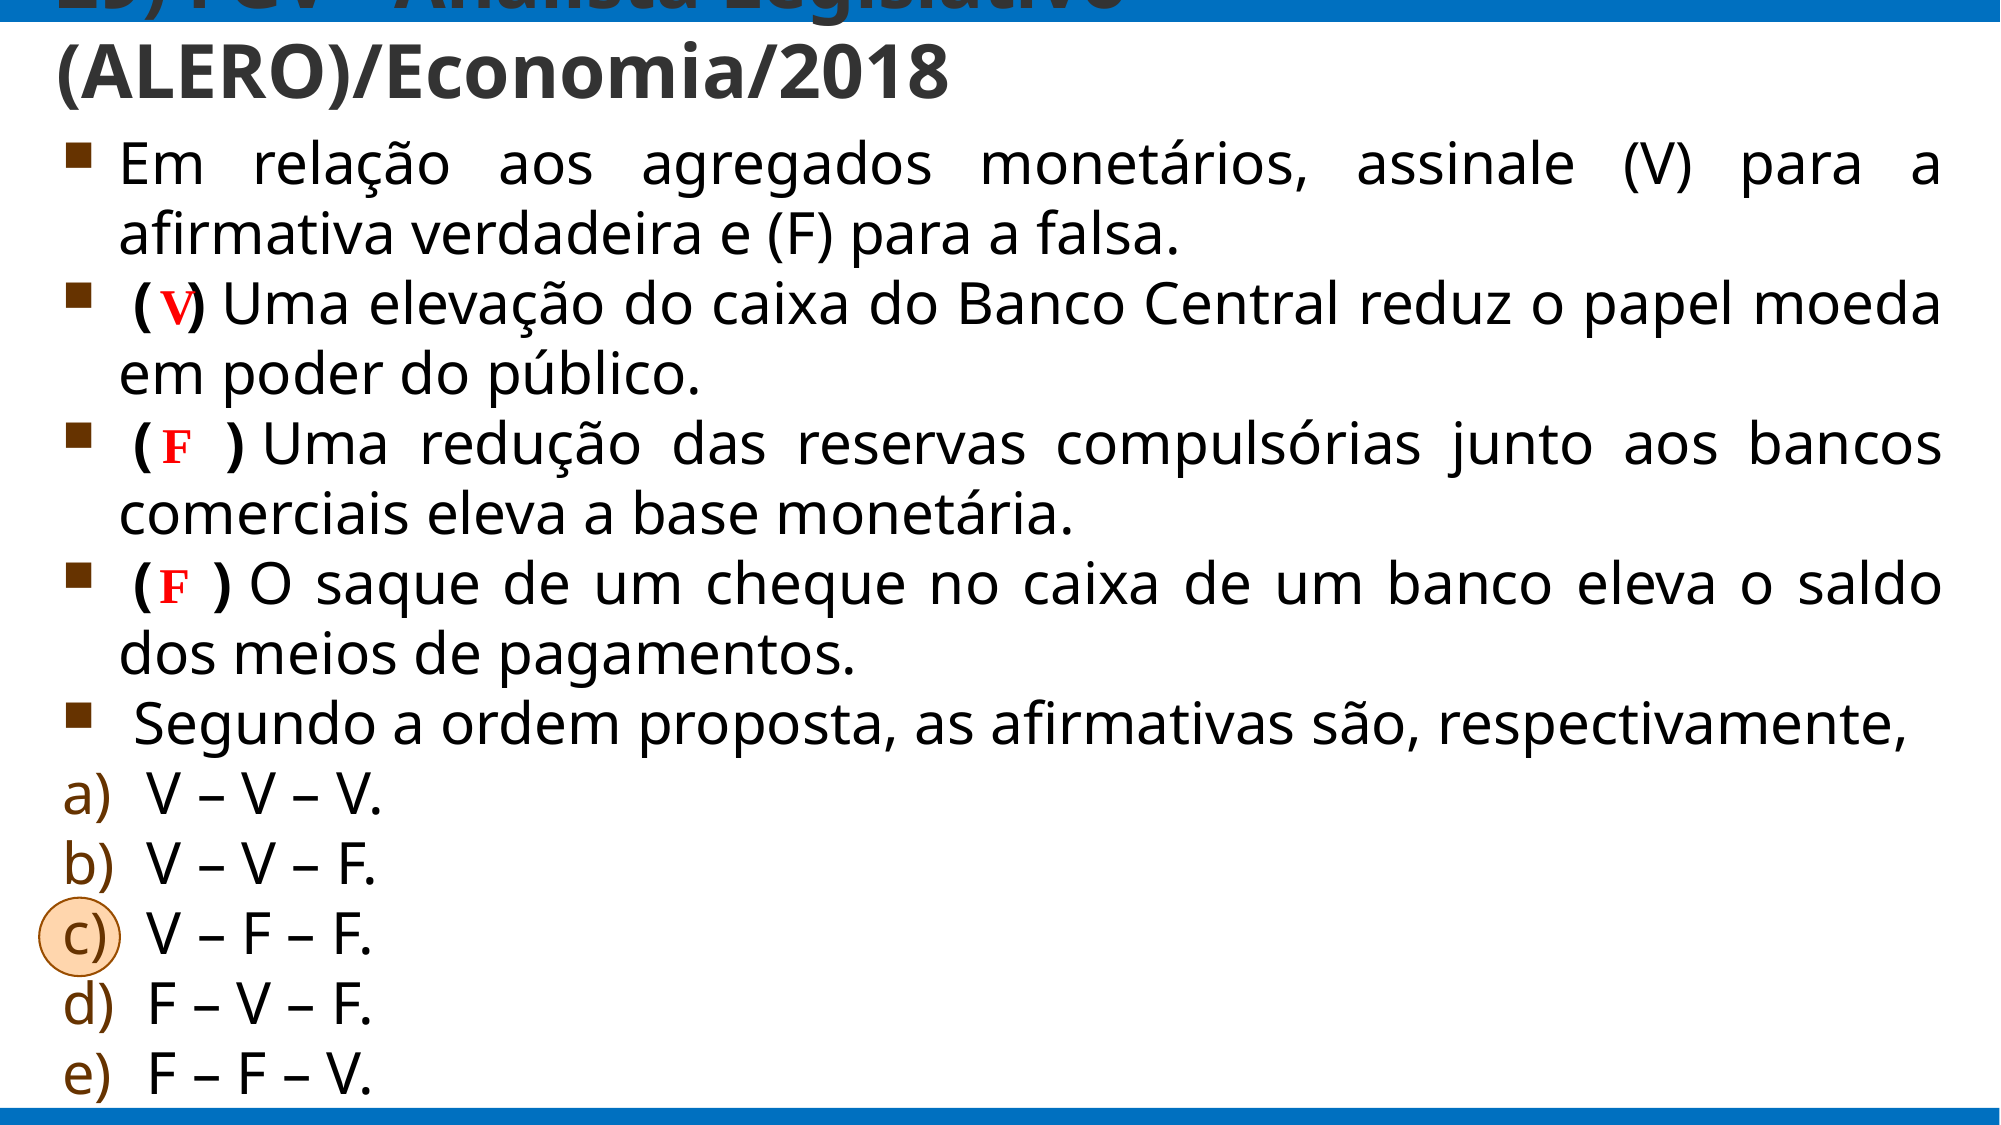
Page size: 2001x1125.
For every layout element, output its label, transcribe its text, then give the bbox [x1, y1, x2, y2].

text_box F [147, 405, 224, 481]
text_box V [145, 267, 222, 343]
text_box [39, 913, 120, 977]
title 29) FGV - Analista Legislativo (ALERO)/Economia/2018 [40, 0, 1868, 122]
list Em relação aos agregados monetários, assinale (V) para a afirmativa verdadeira e (F) para a falsa. ( ) Uma elevação do caixa do Banco Central reduz o papel moeda em poder do público. ( ) Uma redução das reservas compulsórias junto aos bancos comerciais eleva a base monetária. ( ) O saque de um cheque no caixa de um banco eleva o saldo dos meios de pagamentos. Segundo a ordem proposta, as afirmativas são, respectivamente, V – V – V. V – V – F. V – F – F. F – V – F. F – F – V. [47, 118, 1959, 921]
text_box F [144, 546, 221, 621]
